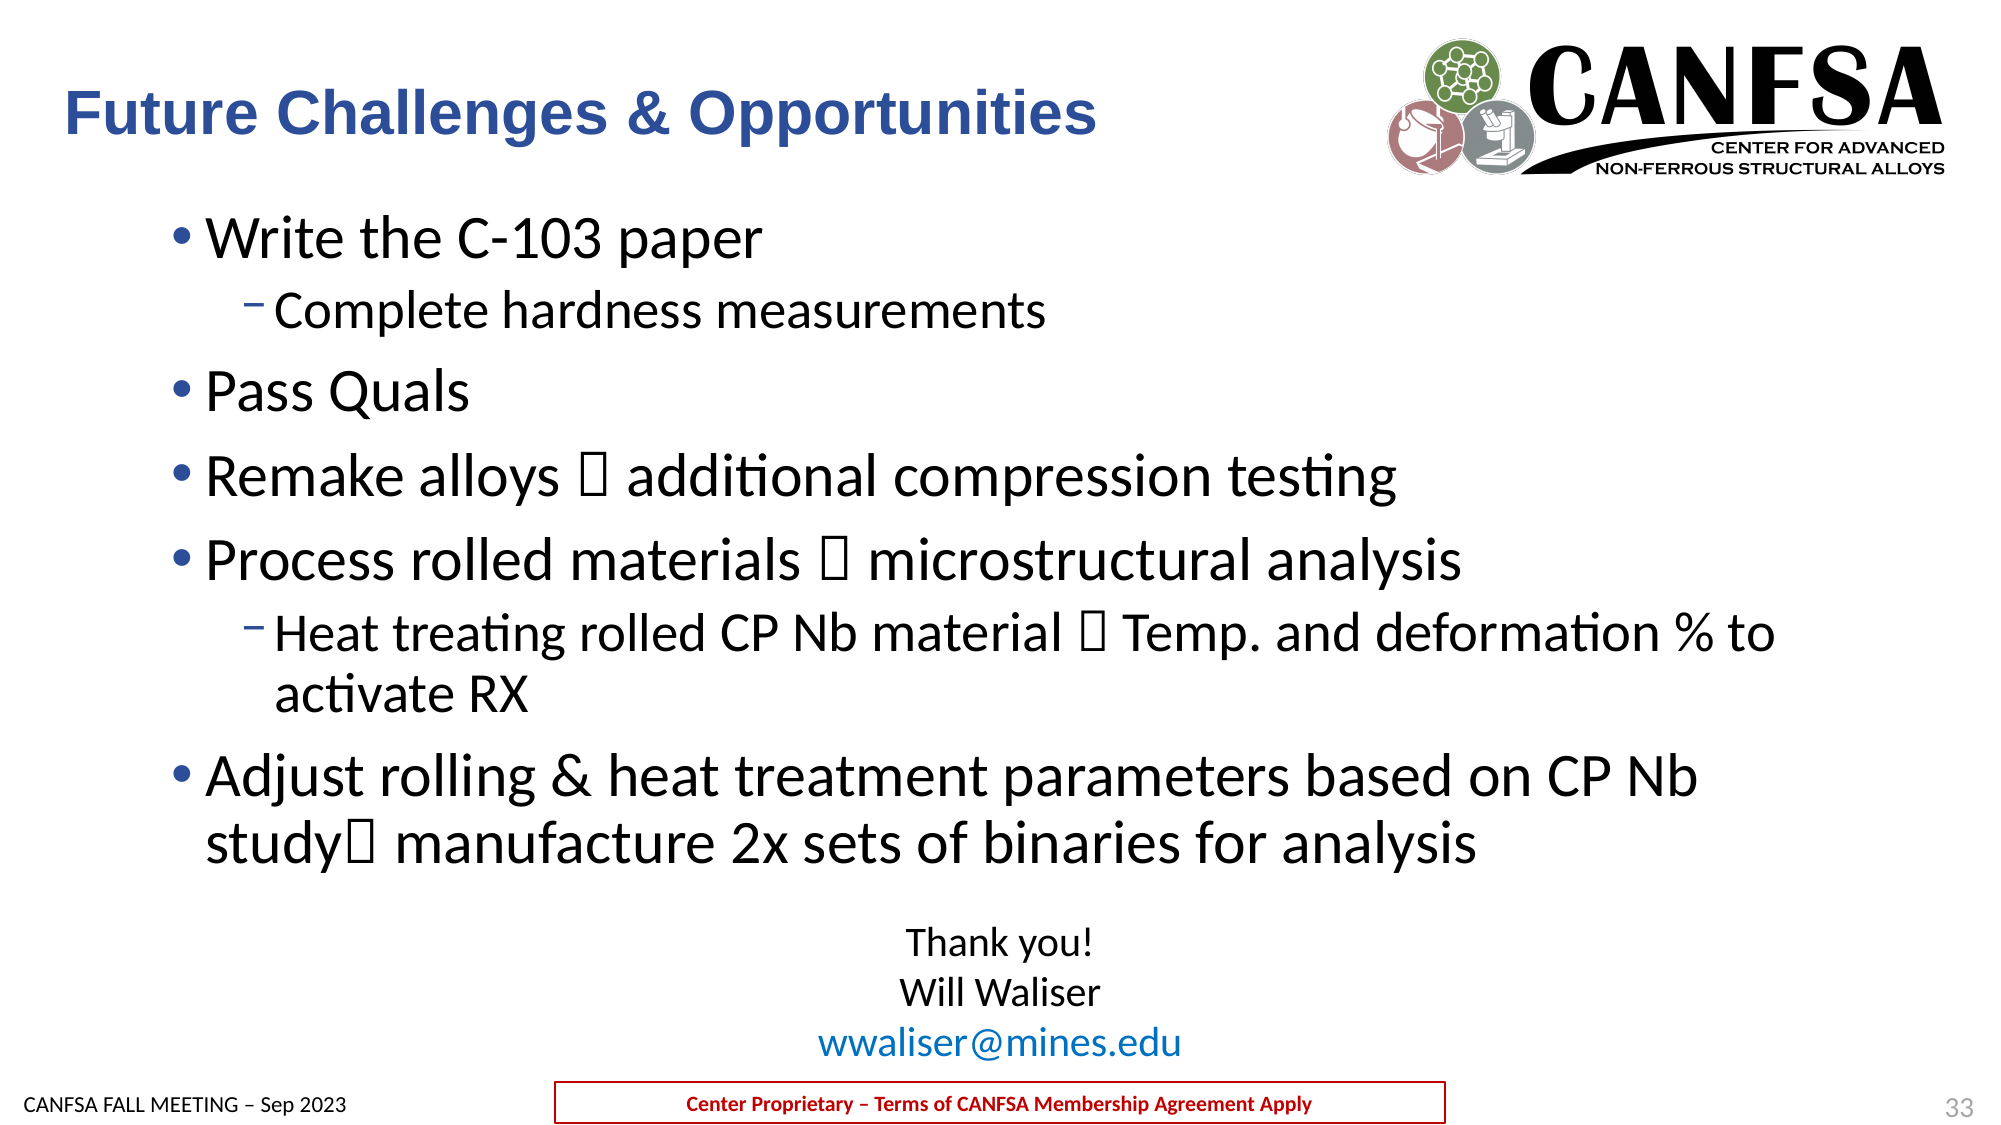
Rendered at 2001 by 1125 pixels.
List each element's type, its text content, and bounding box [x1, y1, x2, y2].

title Future Challenges & Opportunities [49, 21, 1468, 207]
text_box Thank you! Will Waliser wwaliser@mines.edu [289, 859, 1711, 1073]
list Write the C-103 paper Complete hardness measurements Pass Quals Remake alloys  additional compression testing Process rolled materials  microstructural analysis Heat treating rolled CP Nb material  Temp. and deformation % to activate RX Adjust rolling & heat treatment parameters based on CP Nb study manufacture 2x sets of binaries for analysis [156, 197, 1807, 890]
picture [1468, 29, 1945, 175]
